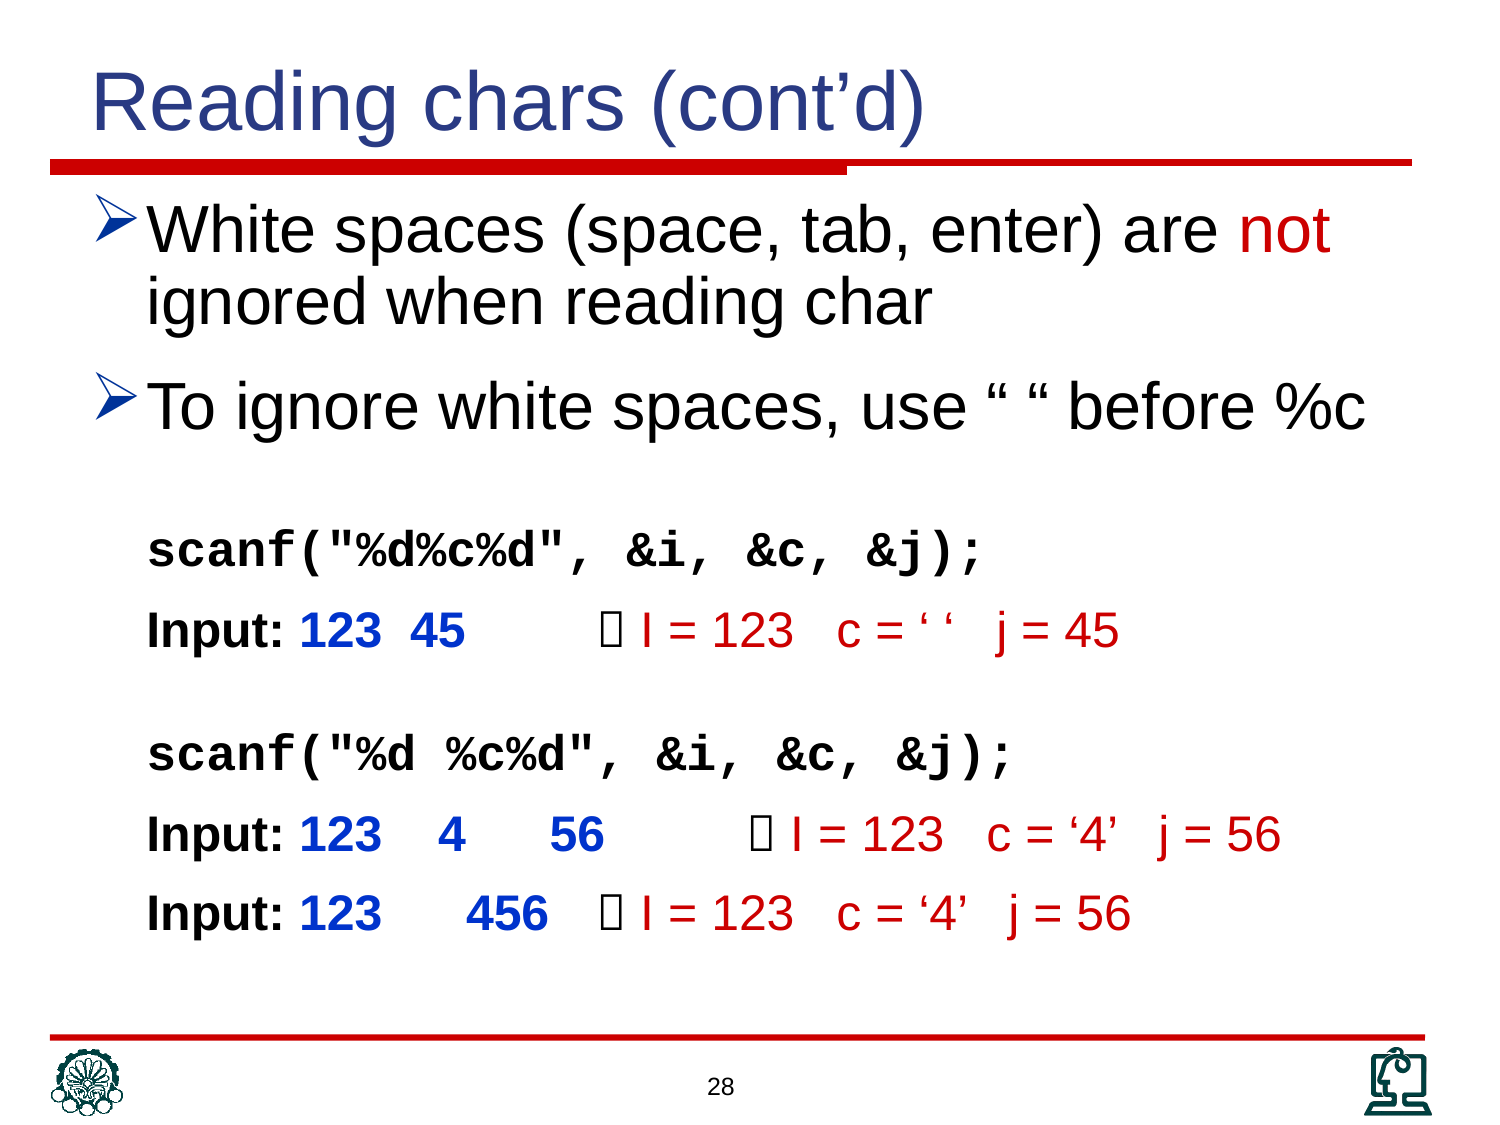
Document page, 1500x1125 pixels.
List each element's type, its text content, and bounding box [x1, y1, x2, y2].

title Reading chars (cont’d) [75, 24, 1425, 155]
list White spaces (space, tab, enter) are not ignored when reading char To ignore white spaces, use “ “ before %c scanf("%d%c%d", &i, &c, &j); Input: 123 45  I = 123 c = ‘ ‘ j = 45 scanf("%d %c%d", &i, &c, &j); Input: 123 4 56  I = 123 c = ‘4’ j = 56 Input: 123 456  I = 123 c = ‘4’ j = 56 [75, 187, 1425, 994]
slide_number 28 [649, 1062, 751, 1103]
picture [1362, 1045, 1438, 1119]
picture [50, 1047, 125, 1118]
